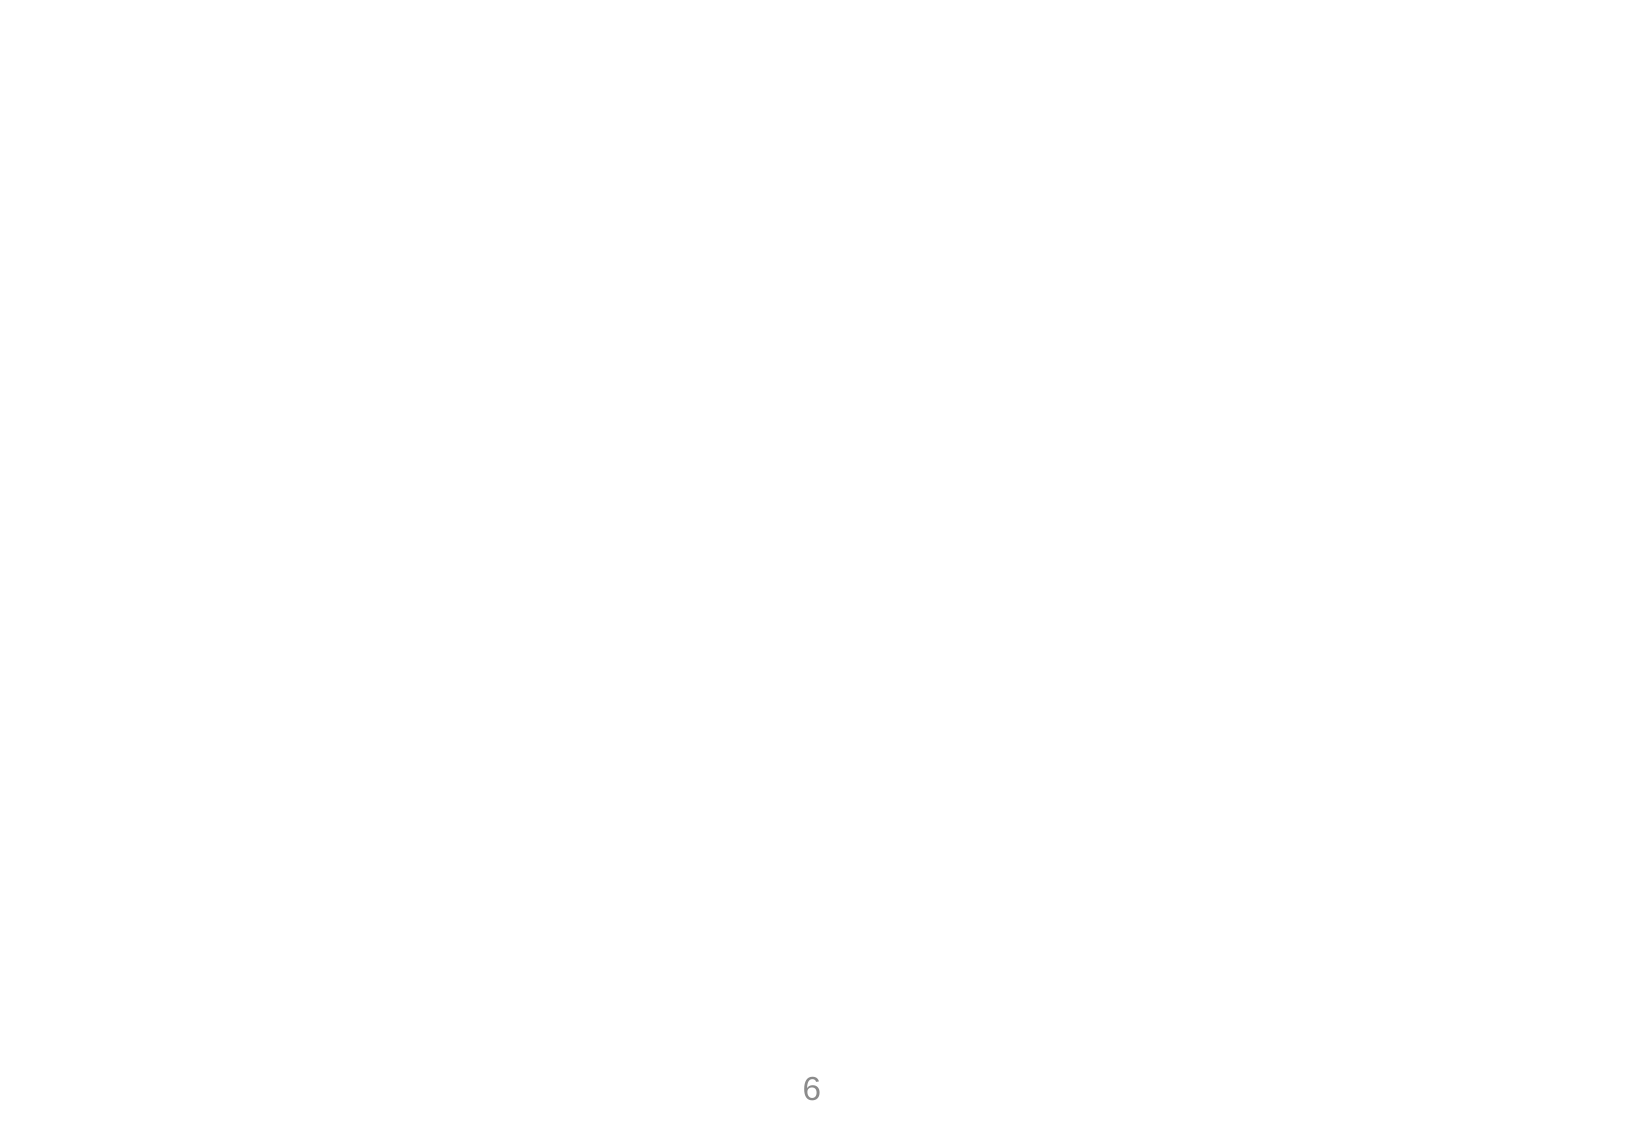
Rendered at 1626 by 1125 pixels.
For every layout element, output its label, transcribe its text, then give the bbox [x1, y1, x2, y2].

slide_number 6 [628, 1057, 996, 1117]
